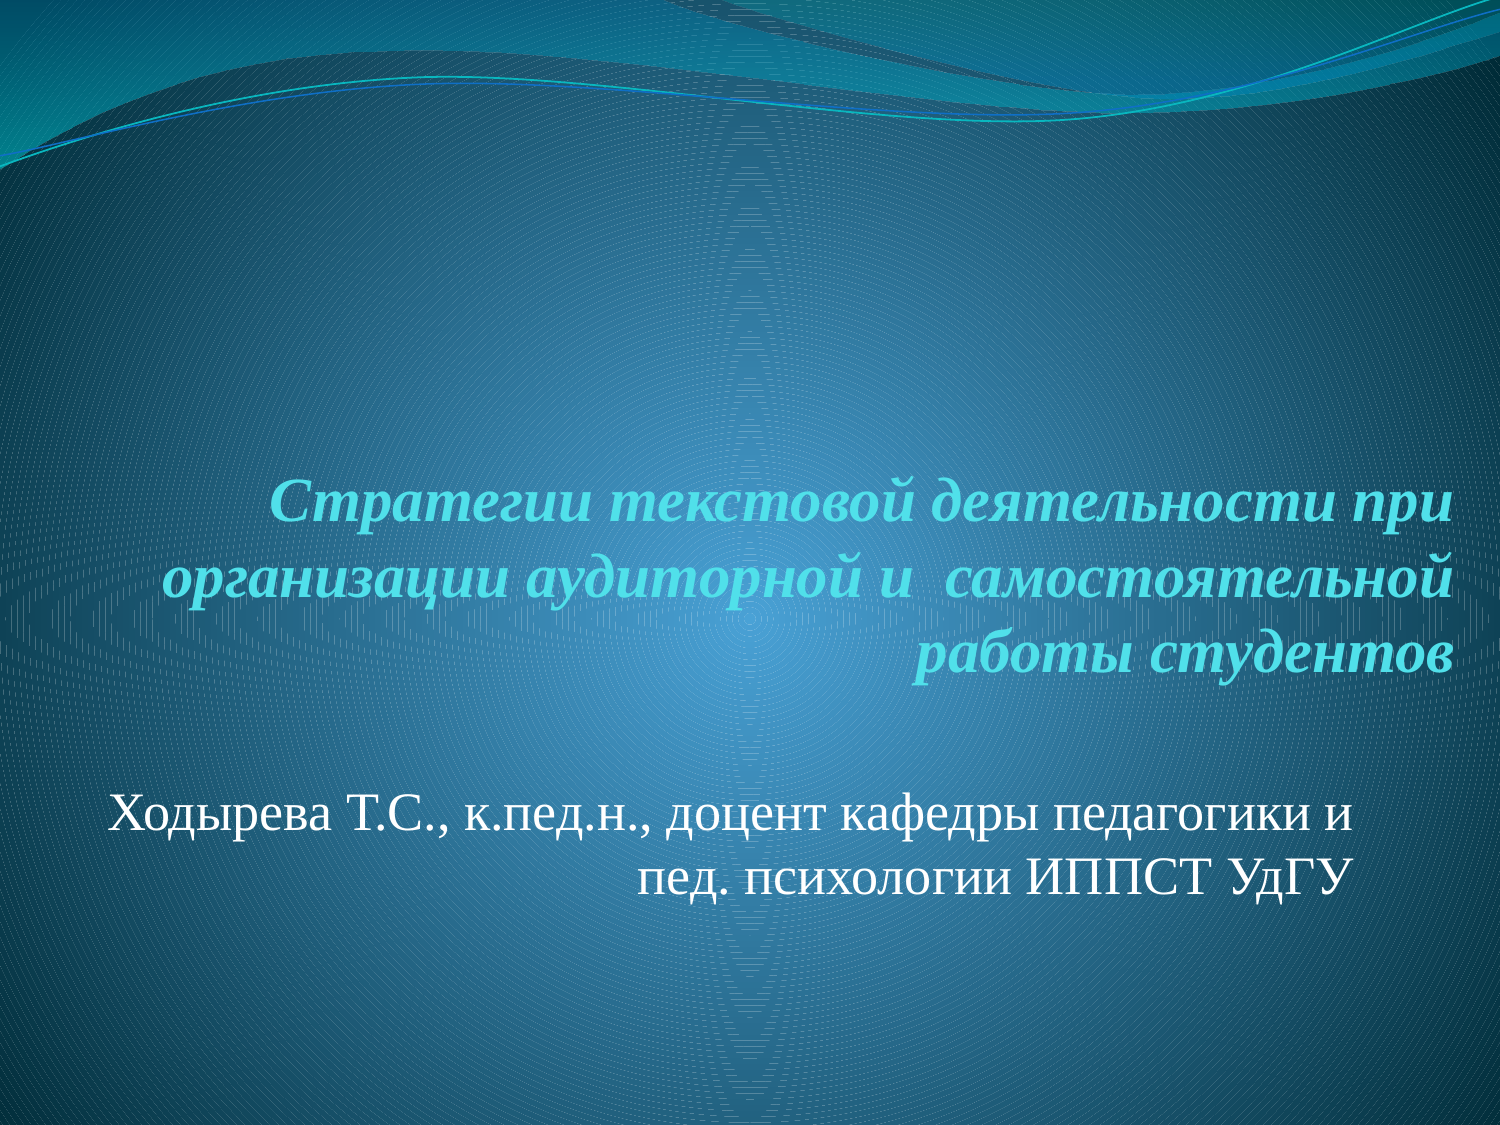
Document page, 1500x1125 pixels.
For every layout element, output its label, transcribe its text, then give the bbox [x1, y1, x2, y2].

title Стратегии текстовой деятельности при организации аудиторной и самостоятельной работы студентов [41, 78, 1459, 686]
subtitle Ходырева Т.С., к.пед.н., доцент кафедры педагогики и пед. психологии ИППСТ УдГУ [76, 692, 1366, 980]
